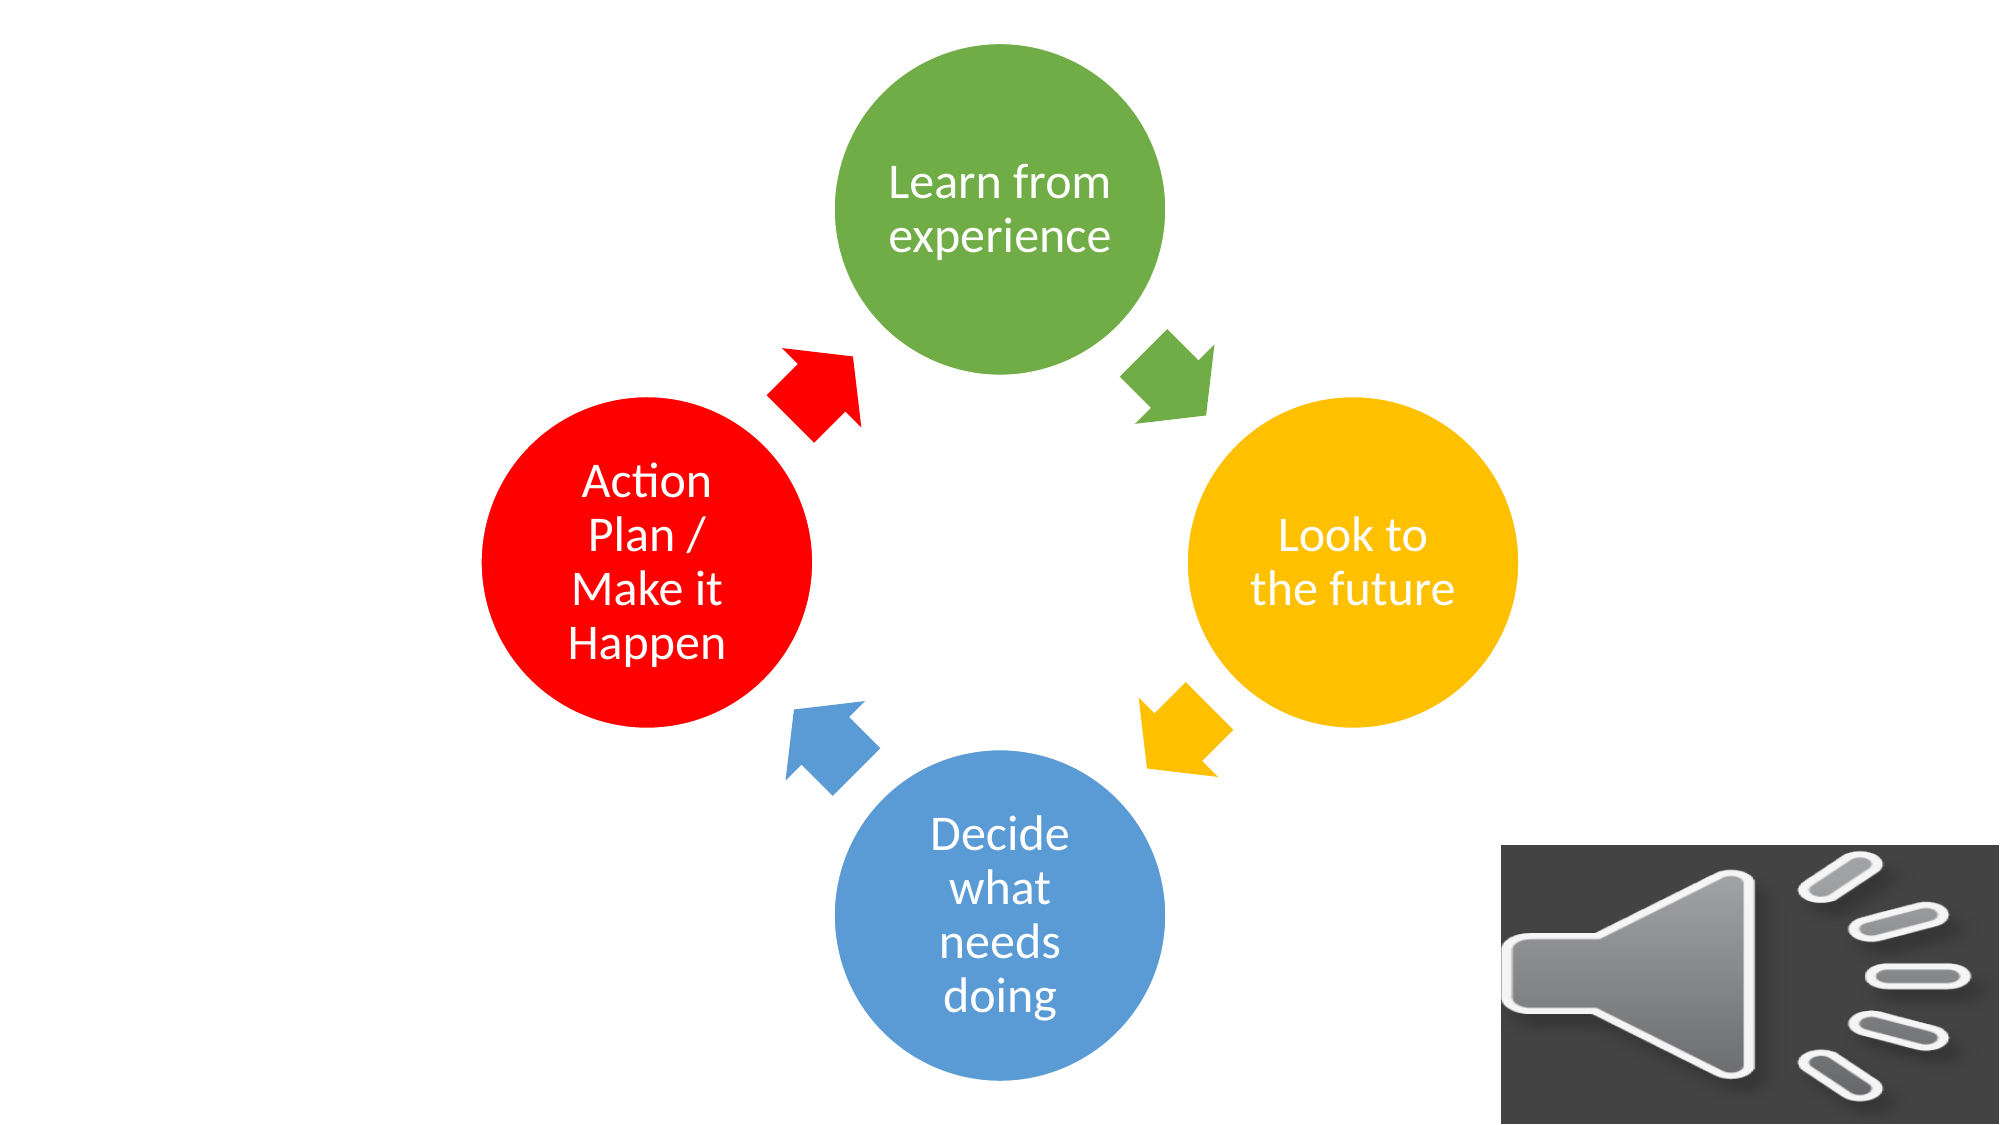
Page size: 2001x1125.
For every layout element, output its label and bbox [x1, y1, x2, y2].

picture [1499, 843, 2000, 1125]
text_box [291, 42, 1709, 1083]
